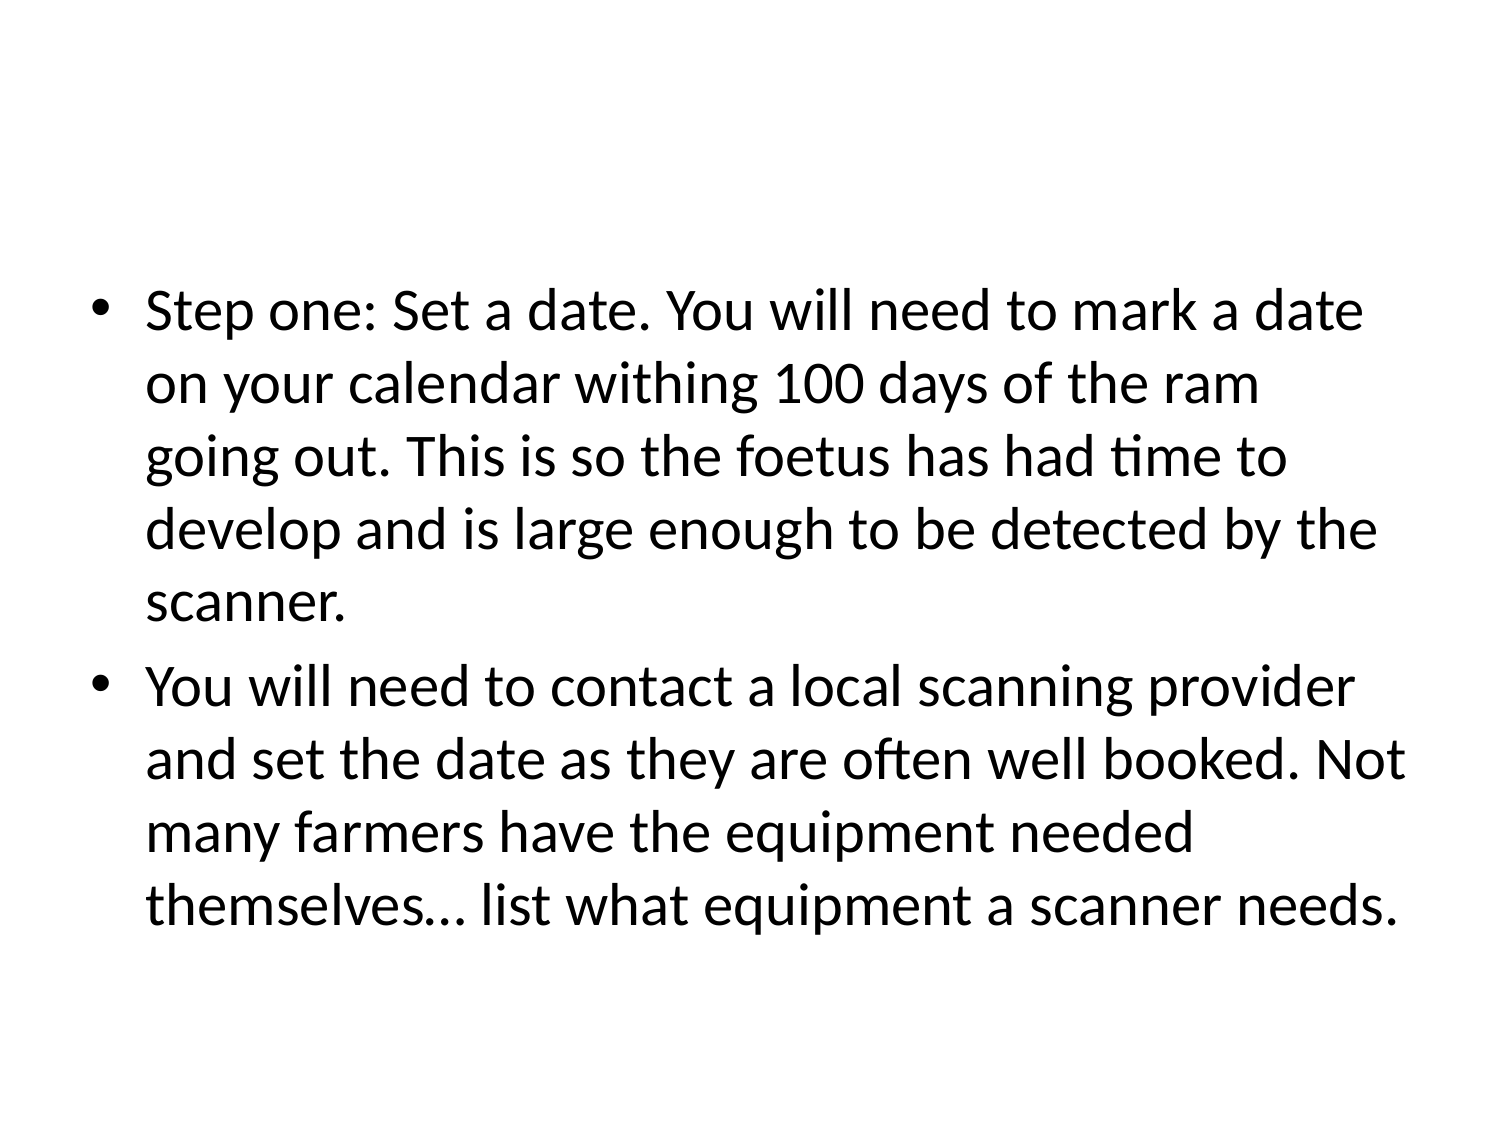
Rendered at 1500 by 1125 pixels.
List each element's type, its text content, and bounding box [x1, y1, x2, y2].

list Step one: Set a date. You will need to mark a date on your calendar withing 100 days of the ram going out. This is so the foetus has had time to develop and is large enough to be detected by the scanner. You will need to contact a local scanning provider and set the date as they are often well booked. Not many farmers have the equipment needed themselves… list what equipment a scanner needs. [75, 262, 1425, 1005]
